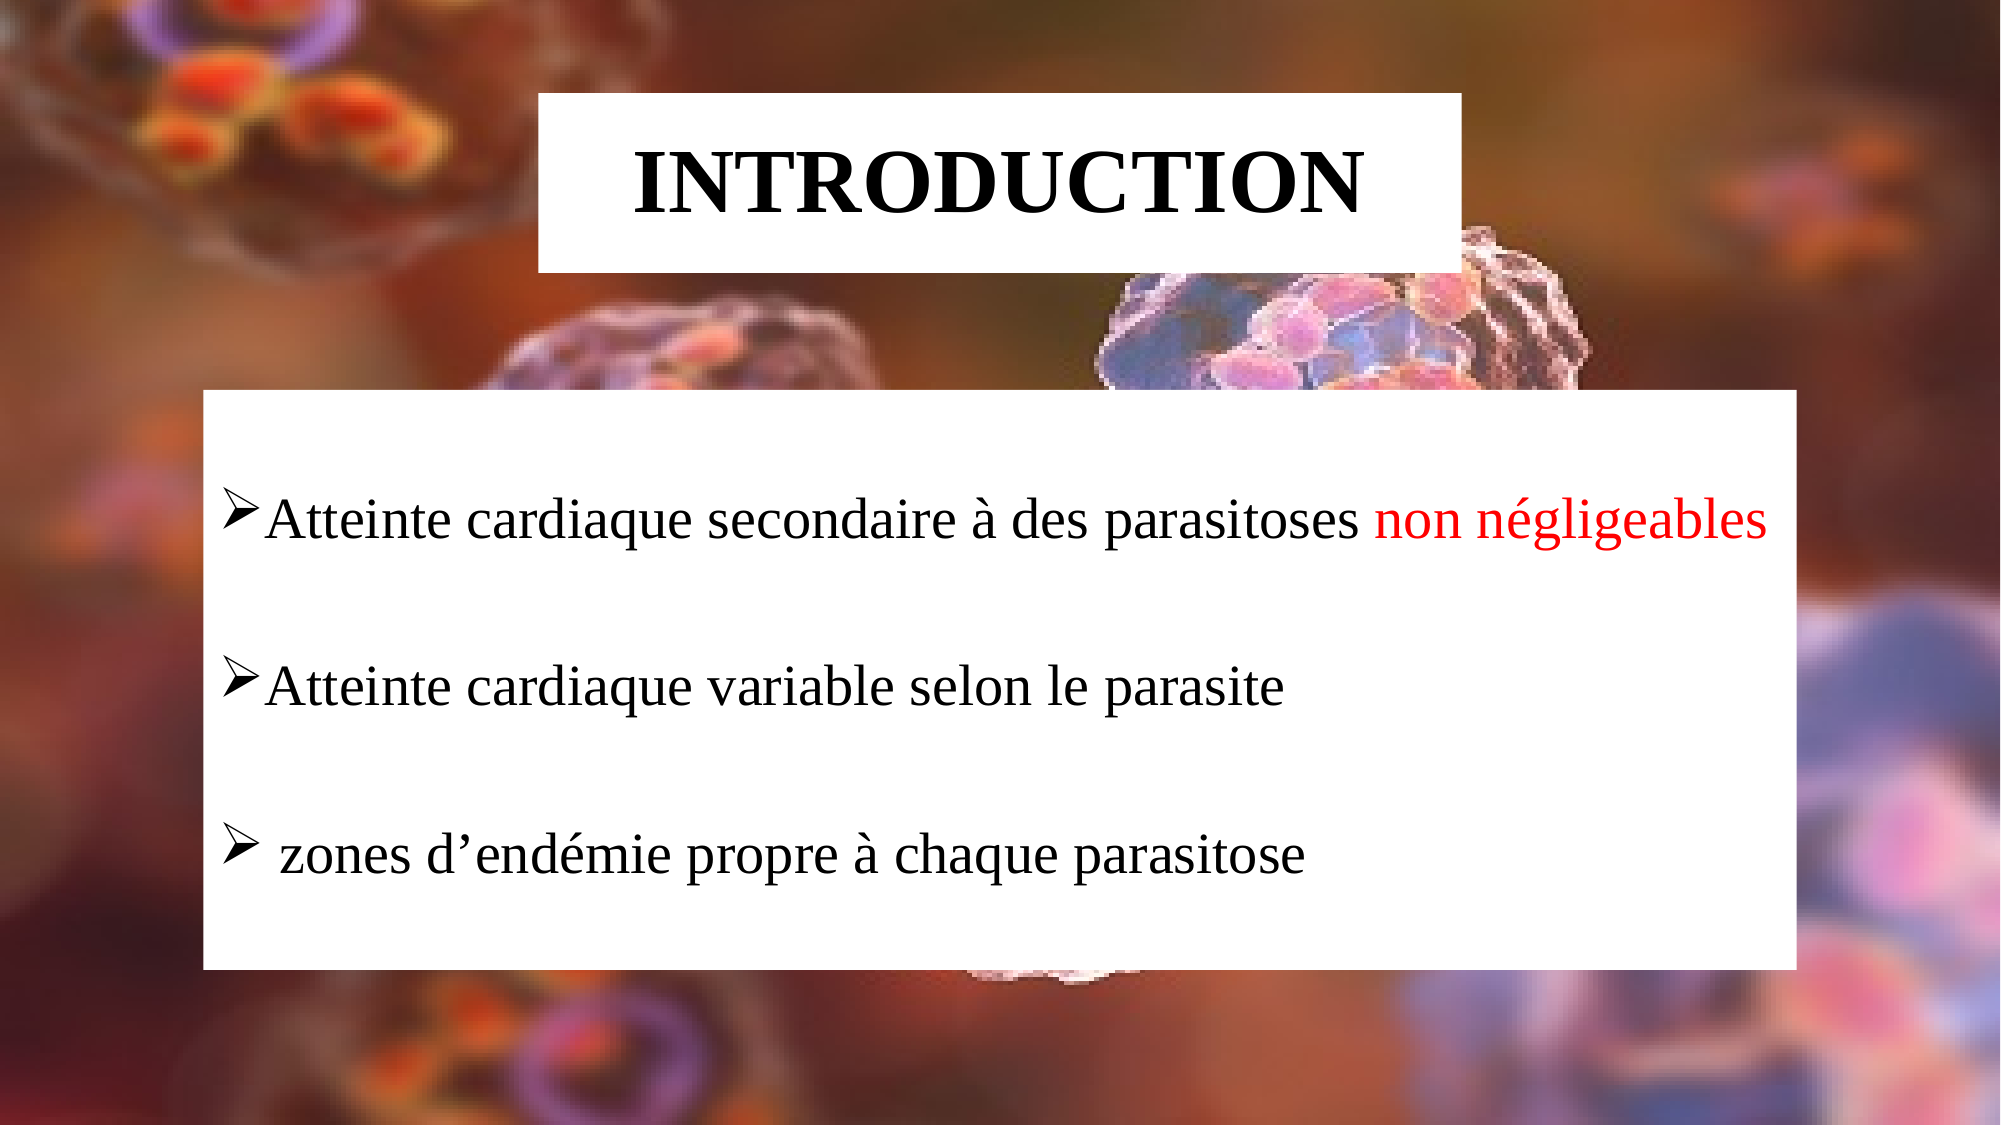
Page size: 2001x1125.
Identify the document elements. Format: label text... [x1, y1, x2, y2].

title INTRODUCTION [538, 93, 1462, 273]
picture [0, 0, 2001, 1125]
list Atteinte cardiaque secondaire à des parasitoses non négligeables Atteinte cardiaque variable selon le parasite zones d’endémie propre à chaque parasitose [203, 389, 1797, 970]
